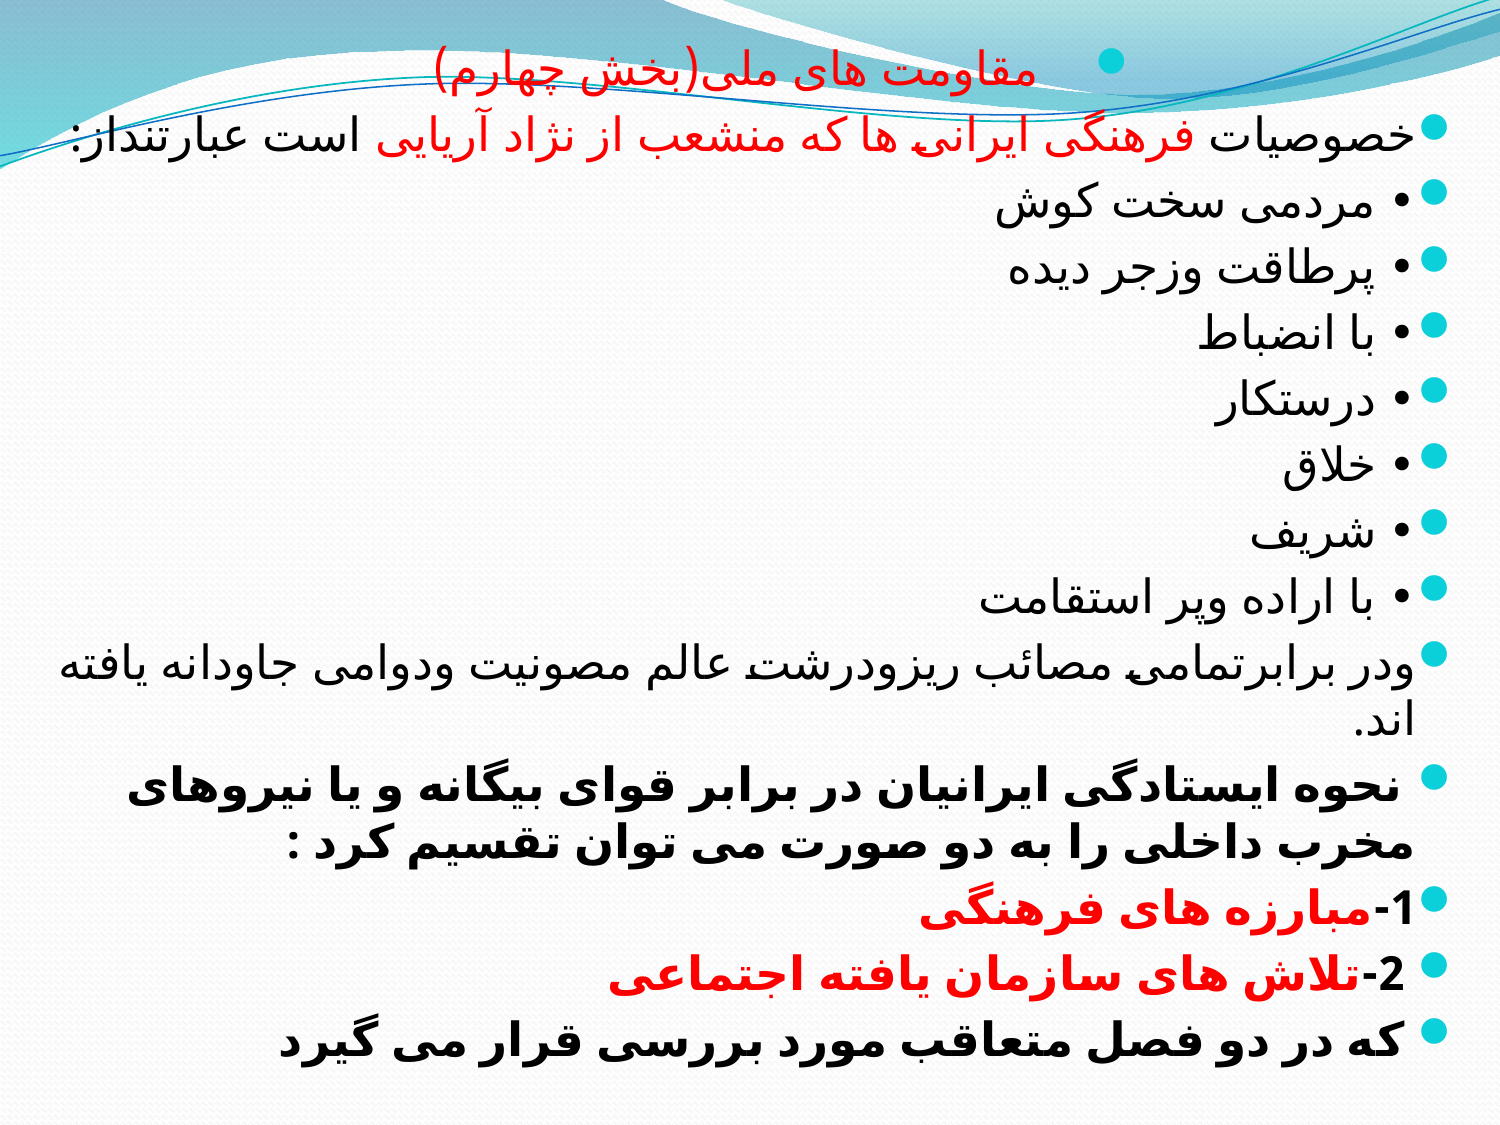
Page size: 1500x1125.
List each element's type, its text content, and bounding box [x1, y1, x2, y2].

list مقاومت های ملی(بخش چهارم) خصوصیات فرهنگی ایرانی ها که منشعب از نژاد آریایی است عبارتنداز: • مردمی سخت کوش • پرطاقت وزجر دیده • با انضباط • درستکار • خلاق • شریف • با اراده وپر استقامت ودر برابرتمامی مصائب ریزودرشت عالم مصونیت ودوامی جاودانه یافته اند. نحوه ایستادگی ایرانیان در برابر قوای بیگانه و یا نیروهای مخرب داخلی را به دو صورت می توان تقسیم کرد : 1-مبارزه های فرهنگی 2-تلاش های سازمان یافته اجتماعی که در دو فصل متعاقب مورد بررسی قرار می گیرد [41, 30, 1471, 1094]
